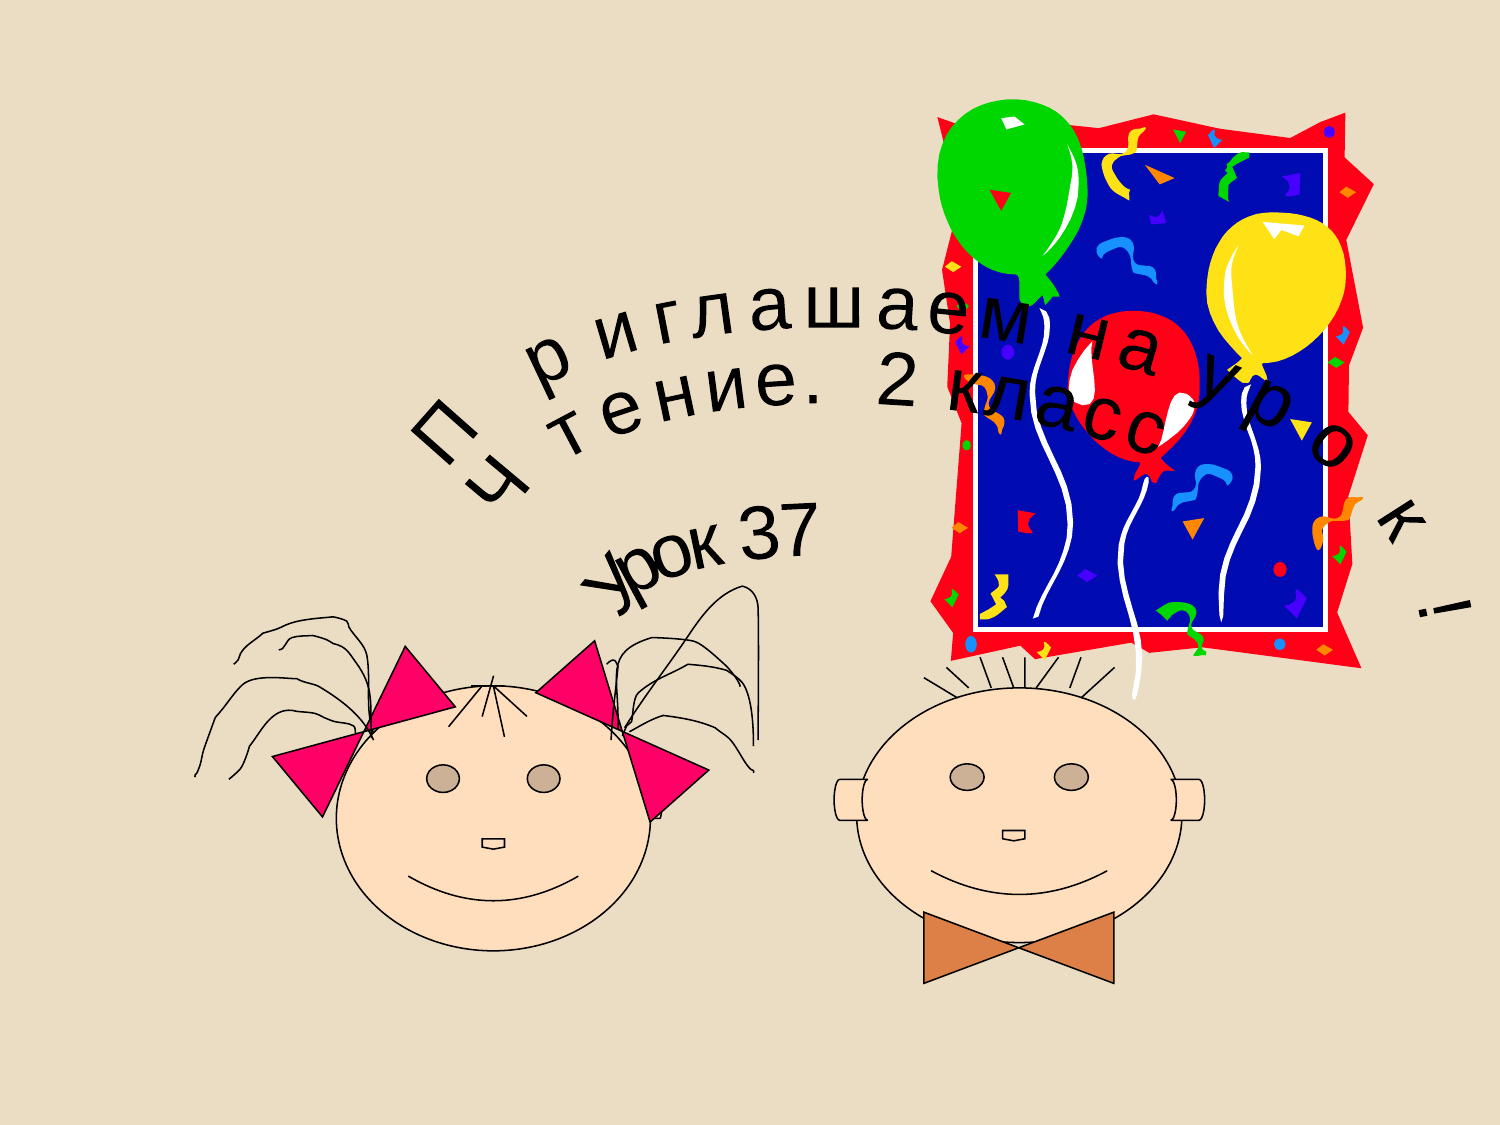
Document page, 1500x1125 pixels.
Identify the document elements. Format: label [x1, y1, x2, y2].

text_box [194, 585, 1205, 984]
picture [926, 89, 1375, 713]
